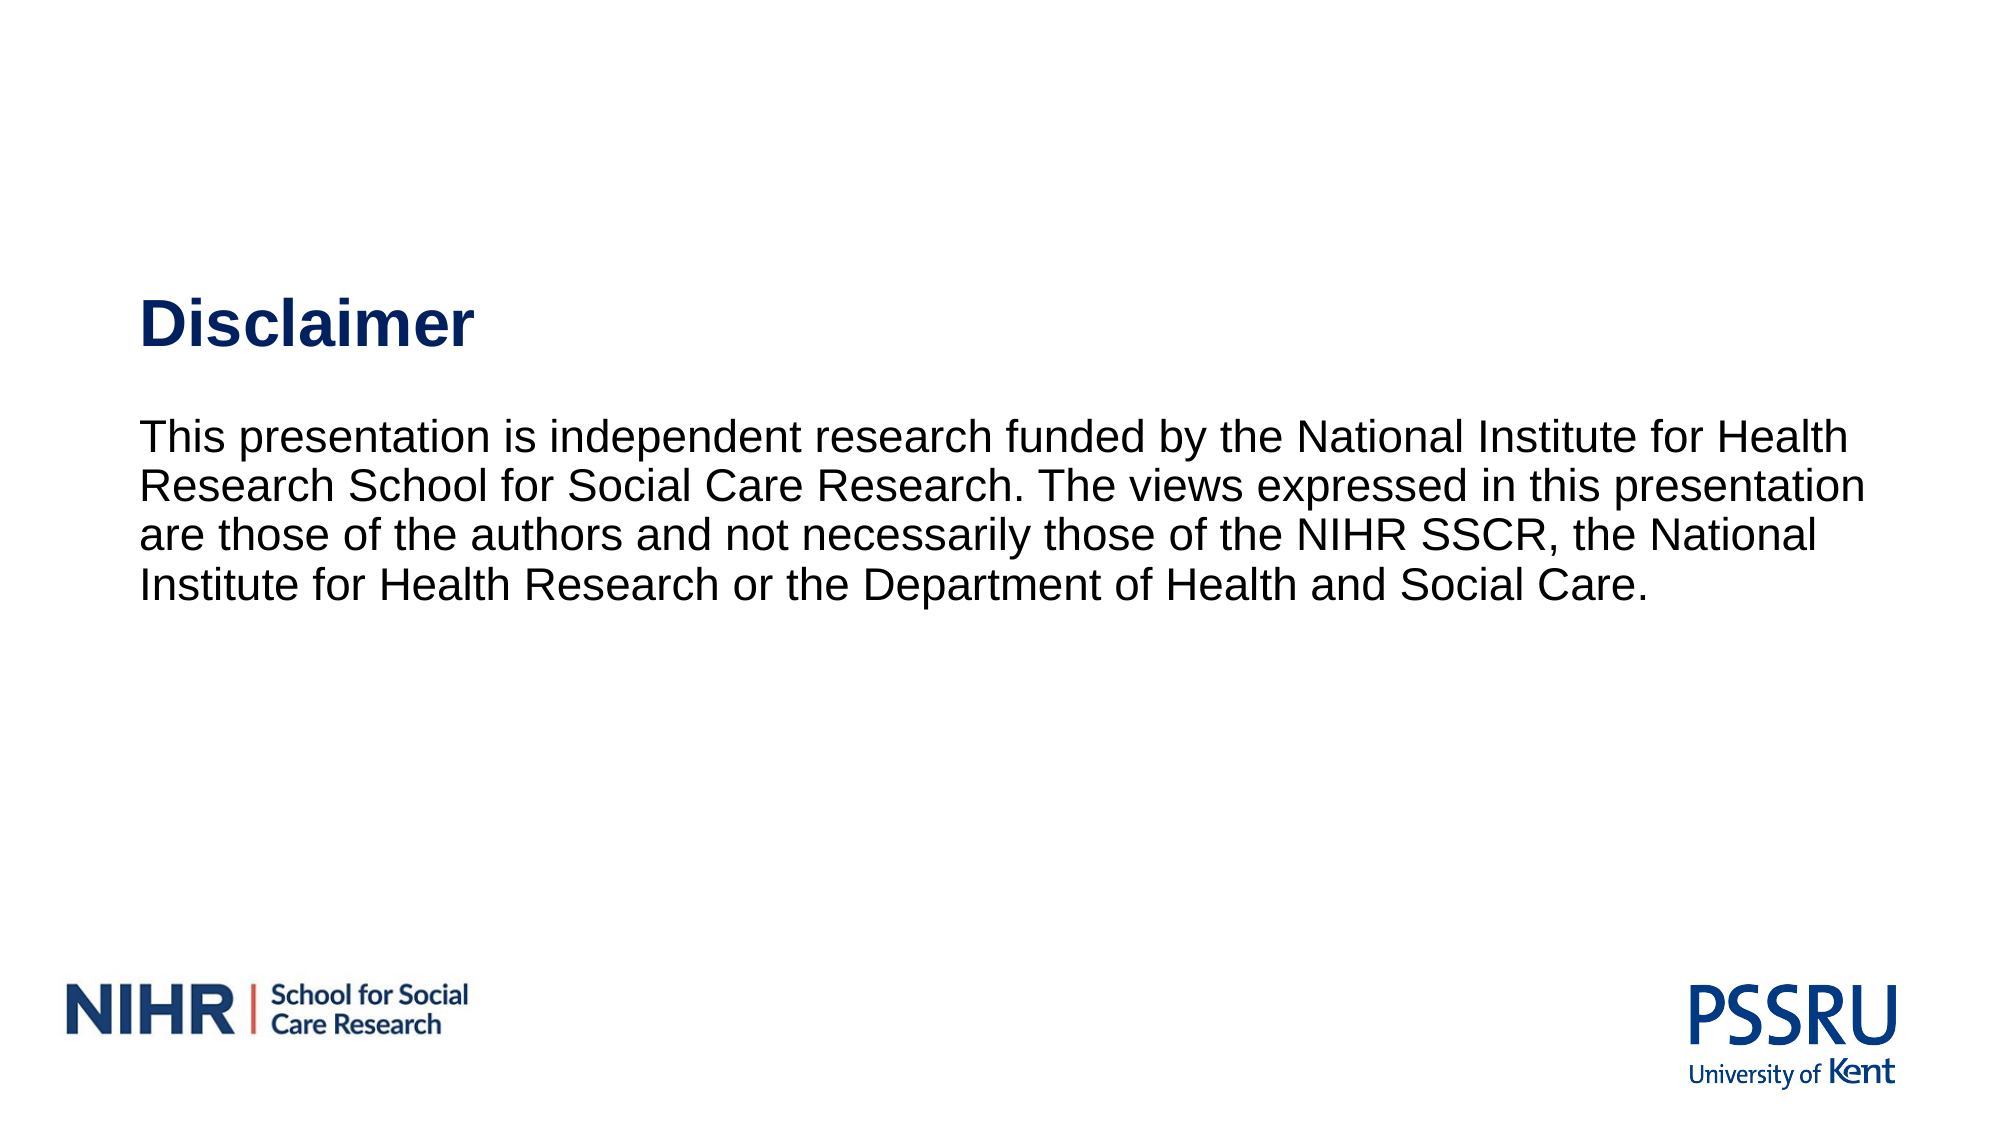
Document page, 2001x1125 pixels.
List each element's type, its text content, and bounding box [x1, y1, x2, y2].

picture [32, 958, 503, 1125]
list This presentation is independent research funded by the National Institute for Health Research School for Social Care Research. The views expressed in this presentation are those of the authors and not necessarily those of the NIHR SSCR, the National Institute for Health Research or the Department of Health and Social Care. [49, 324, 1935, 804]
title Disclaimer [124, 258, 1850, 324]
picture [1690, 984, 1896, 1090]
